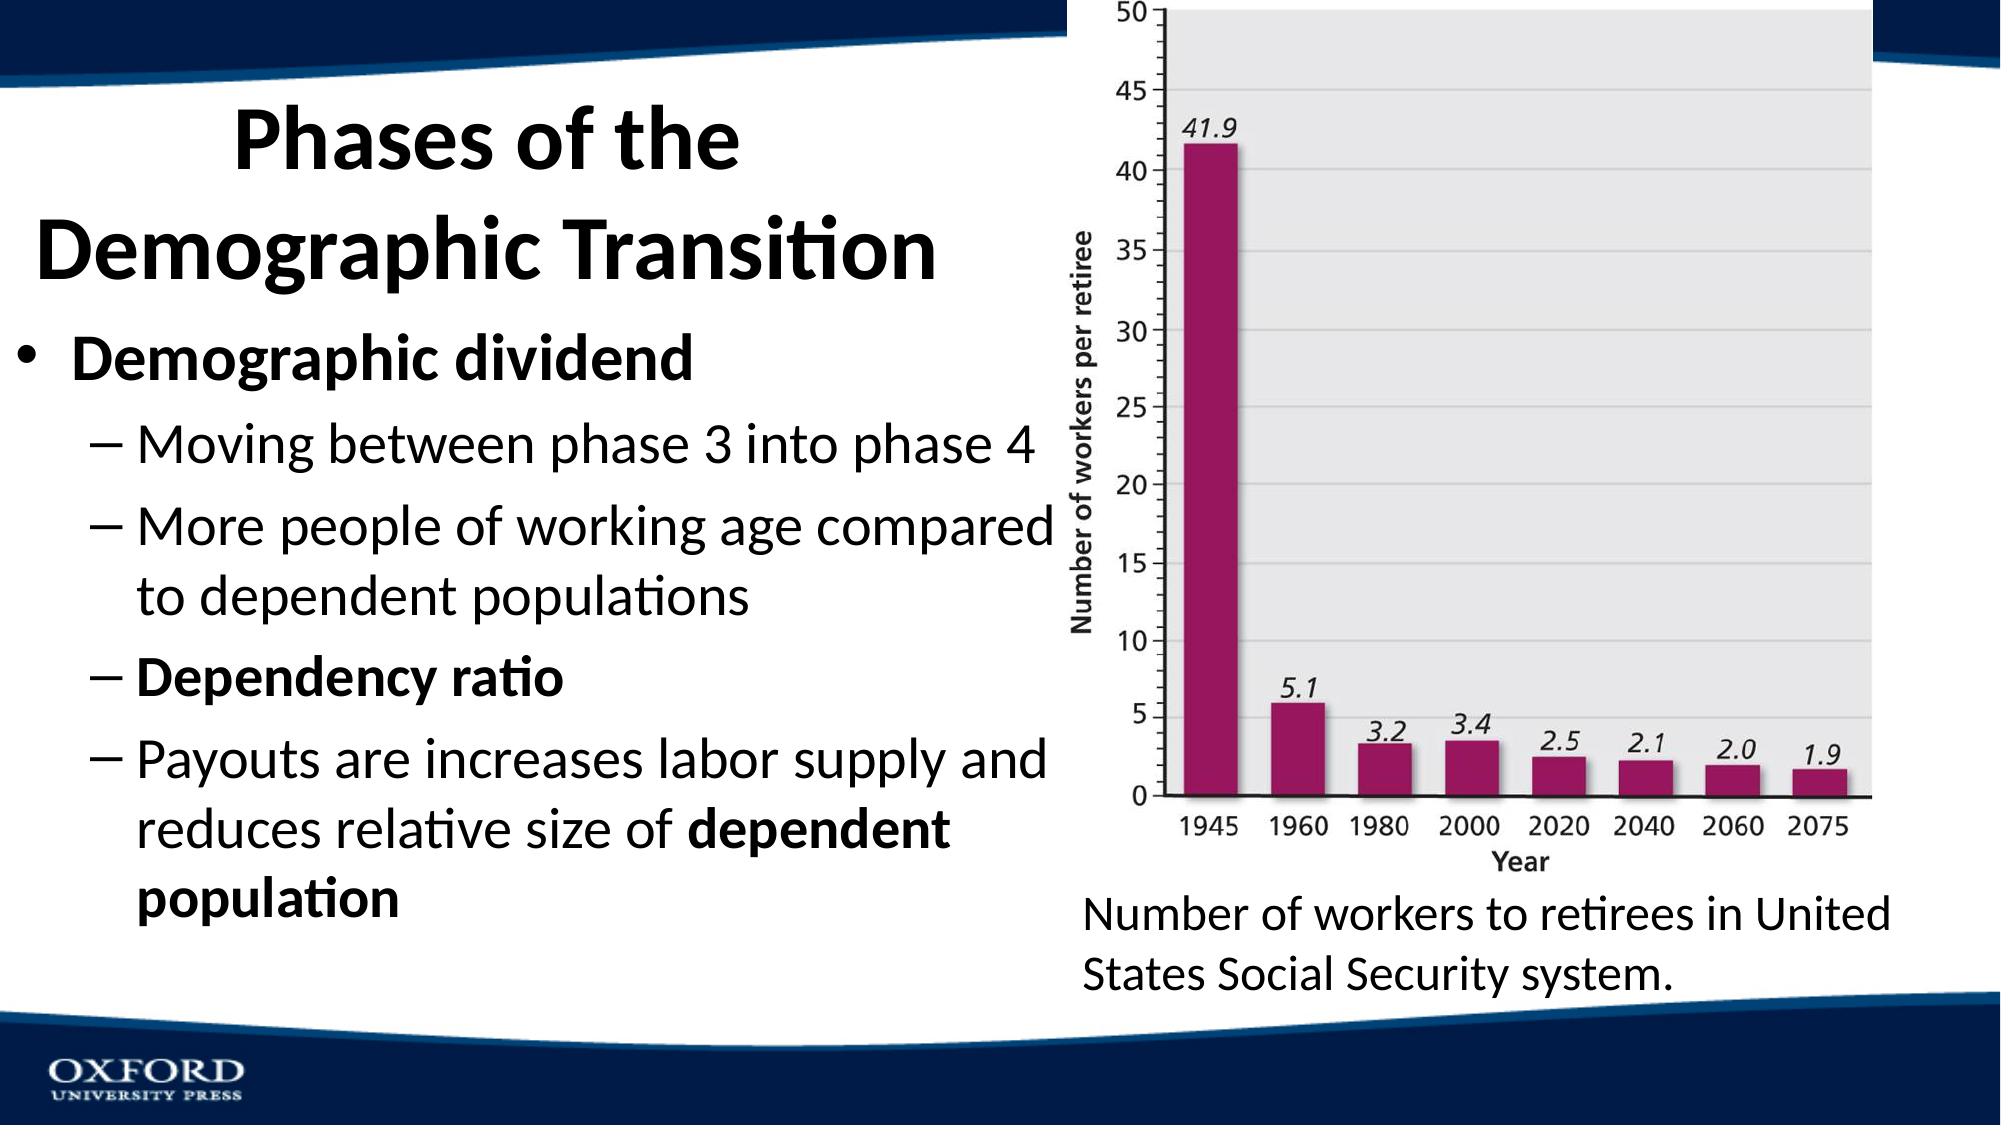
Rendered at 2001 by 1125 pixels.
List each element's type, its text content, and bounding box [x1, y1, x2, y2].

list Demographic dividend Moving between phase 3 into phase 4 More people of working age compared to dependent populations Dependency ratio Payouts are increases labor supply and reduces relative size of dependent population [0, 306, 1067, 1063]
title Phases of the Demographic Transition [0, 69, 976, 306]
picture [0, 0, 2001, 1125]
list Number of workers to retirees in United States Social Security system. [1067, 872, 2000, 1098]
